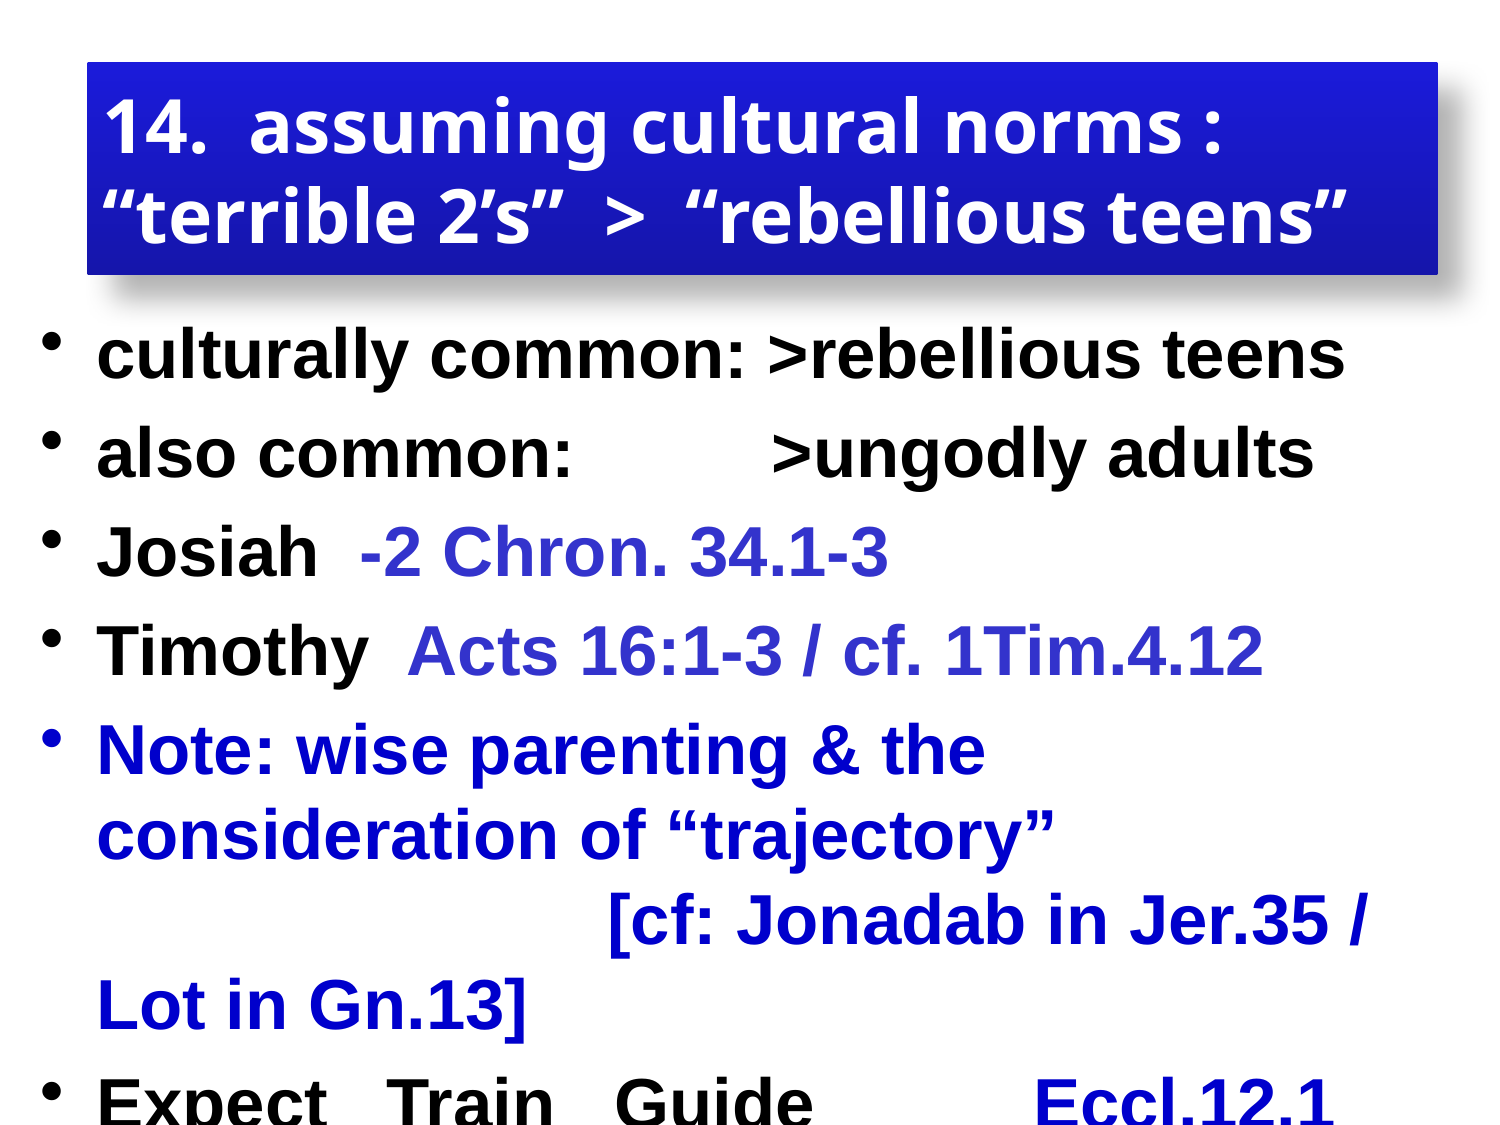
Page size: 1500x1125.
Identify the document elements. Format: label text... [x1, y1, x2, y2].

title 14. assuming cultural norms : “terrible 2’s” > “rebellious teens” [87, 62, 1438, 276]
list culturally common: >rebellious teens also common: >ungodly adults Josiah -2 Chron. 34.1-3 Timothy Acts 16:1-3 / cf. 1Tim.4.12 Note: wise parenting & the consideration of “trajectory” [cf: Jonadab in Jer.35 / Lot in Gn.13] Expect Train Guide Eccl.12.1 [24, 299, 1500, 1125]
